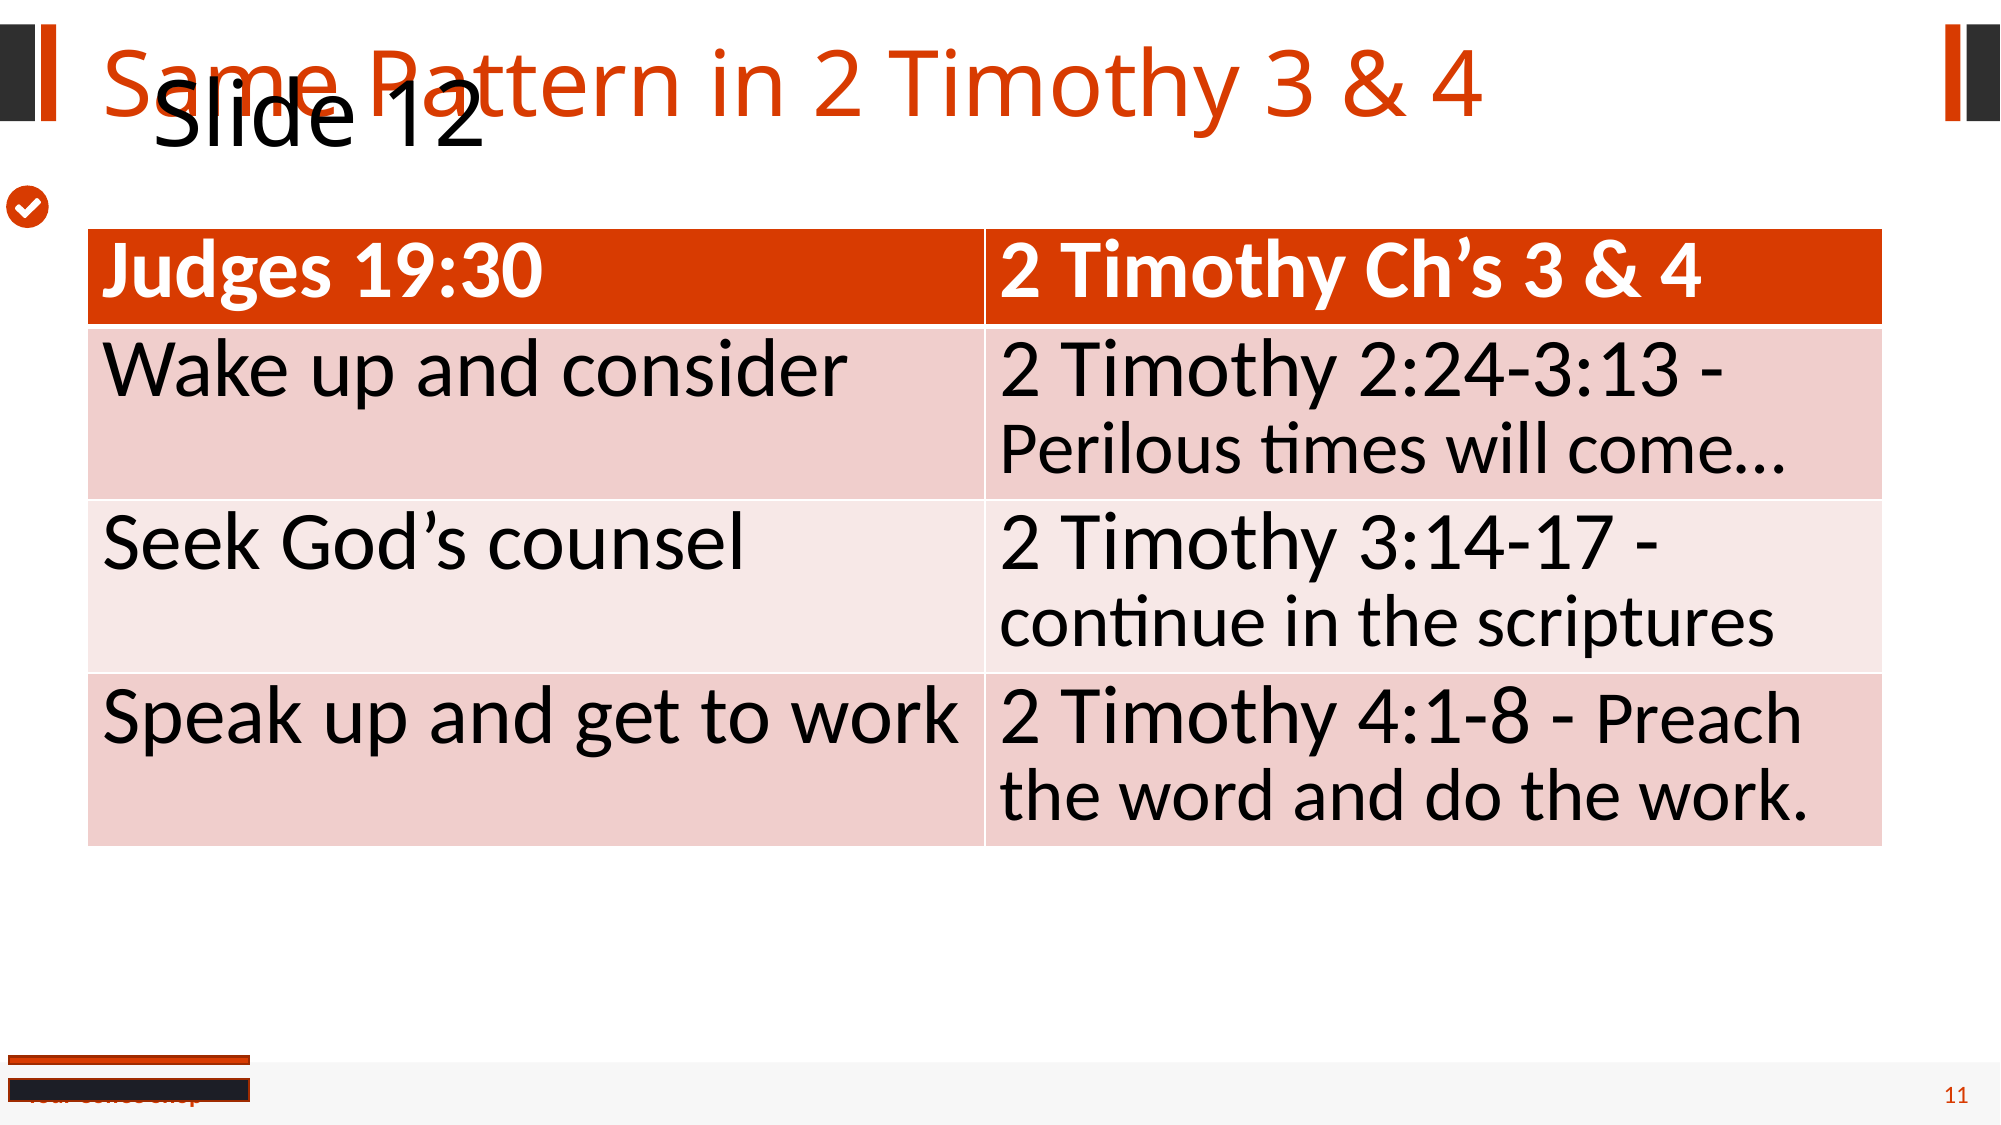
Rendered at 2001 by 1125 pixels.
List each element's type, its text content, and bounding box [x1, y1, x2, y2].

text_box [6, 185, 49, 228]
table_cell 2 Timothy 2:24-3:13 - Perilous times will come… [986, 329, 1882, 499]
table_cell 2 Timothy 3:14-17 - continue in the scriptures [986, 501, 1882, 672]
table_cell Wake up and consider [88, 329, 984, 499]
table_cell Speak up and get to work [88, 674, 984, 846]
table_cell Seek God’s counsel [88, 501, 984, 672]
text_box Same Pattern in 2 Timothy 3 & 4 [87, 38, 1883, 141]
title Slide 12 [137, 59, 1863, 227]
text_box [8, 1055, 250, 1065]
table_header Judges 19:30 [88, 229, 984, 324]
table_cell 2 Timothy 4:1-8 - Preach the word and do the work. [986, 674, 1882, 846]
text_box [8, 1078, 250, 1102]
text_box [0, 24, 57, 122]
table_header 2 Timothy Ch’s 3 & 4 [986, 229, 1882, 324]
